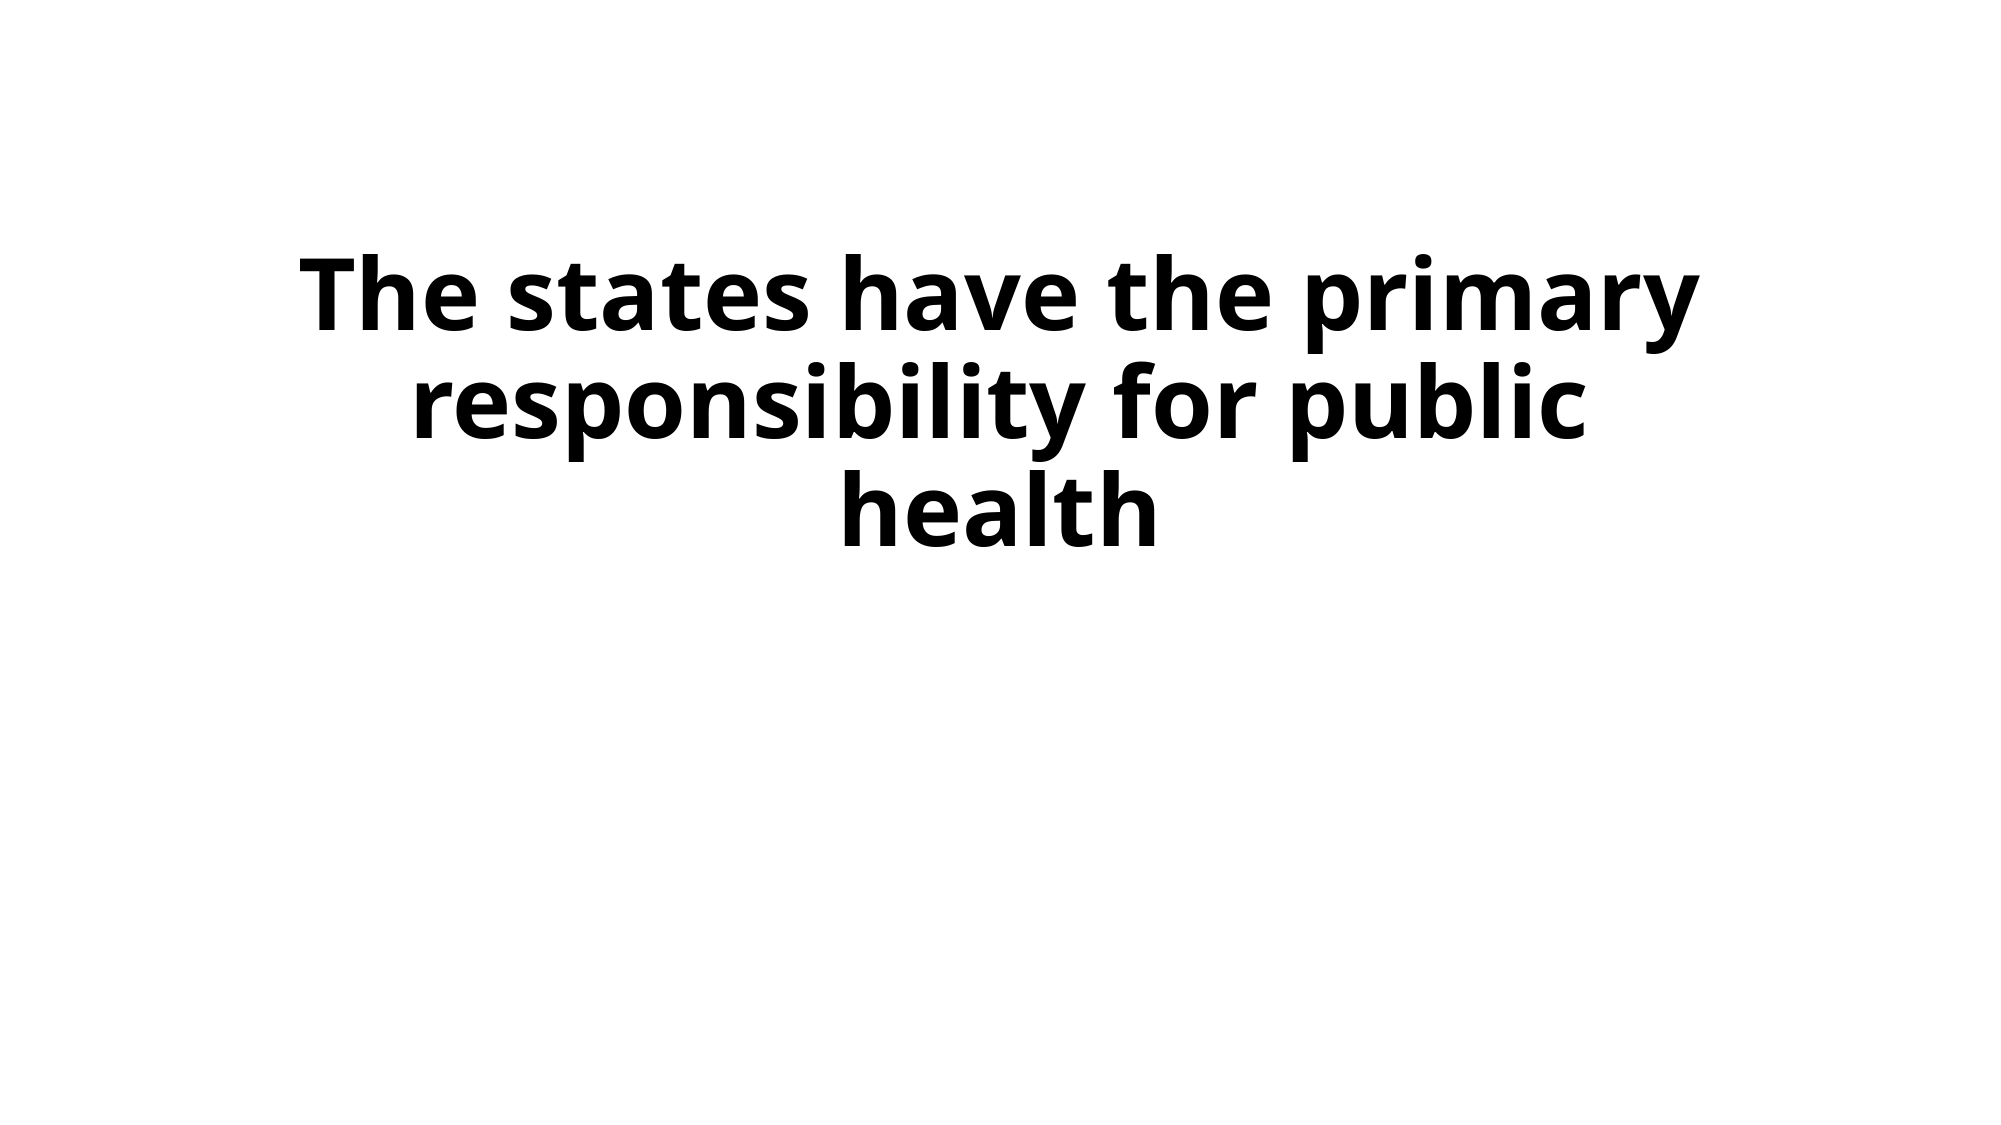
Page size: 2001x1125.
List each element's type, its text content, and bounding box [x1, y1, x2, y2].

title The states have the primary responsibility for public health [249, 184, 1750, 576]
